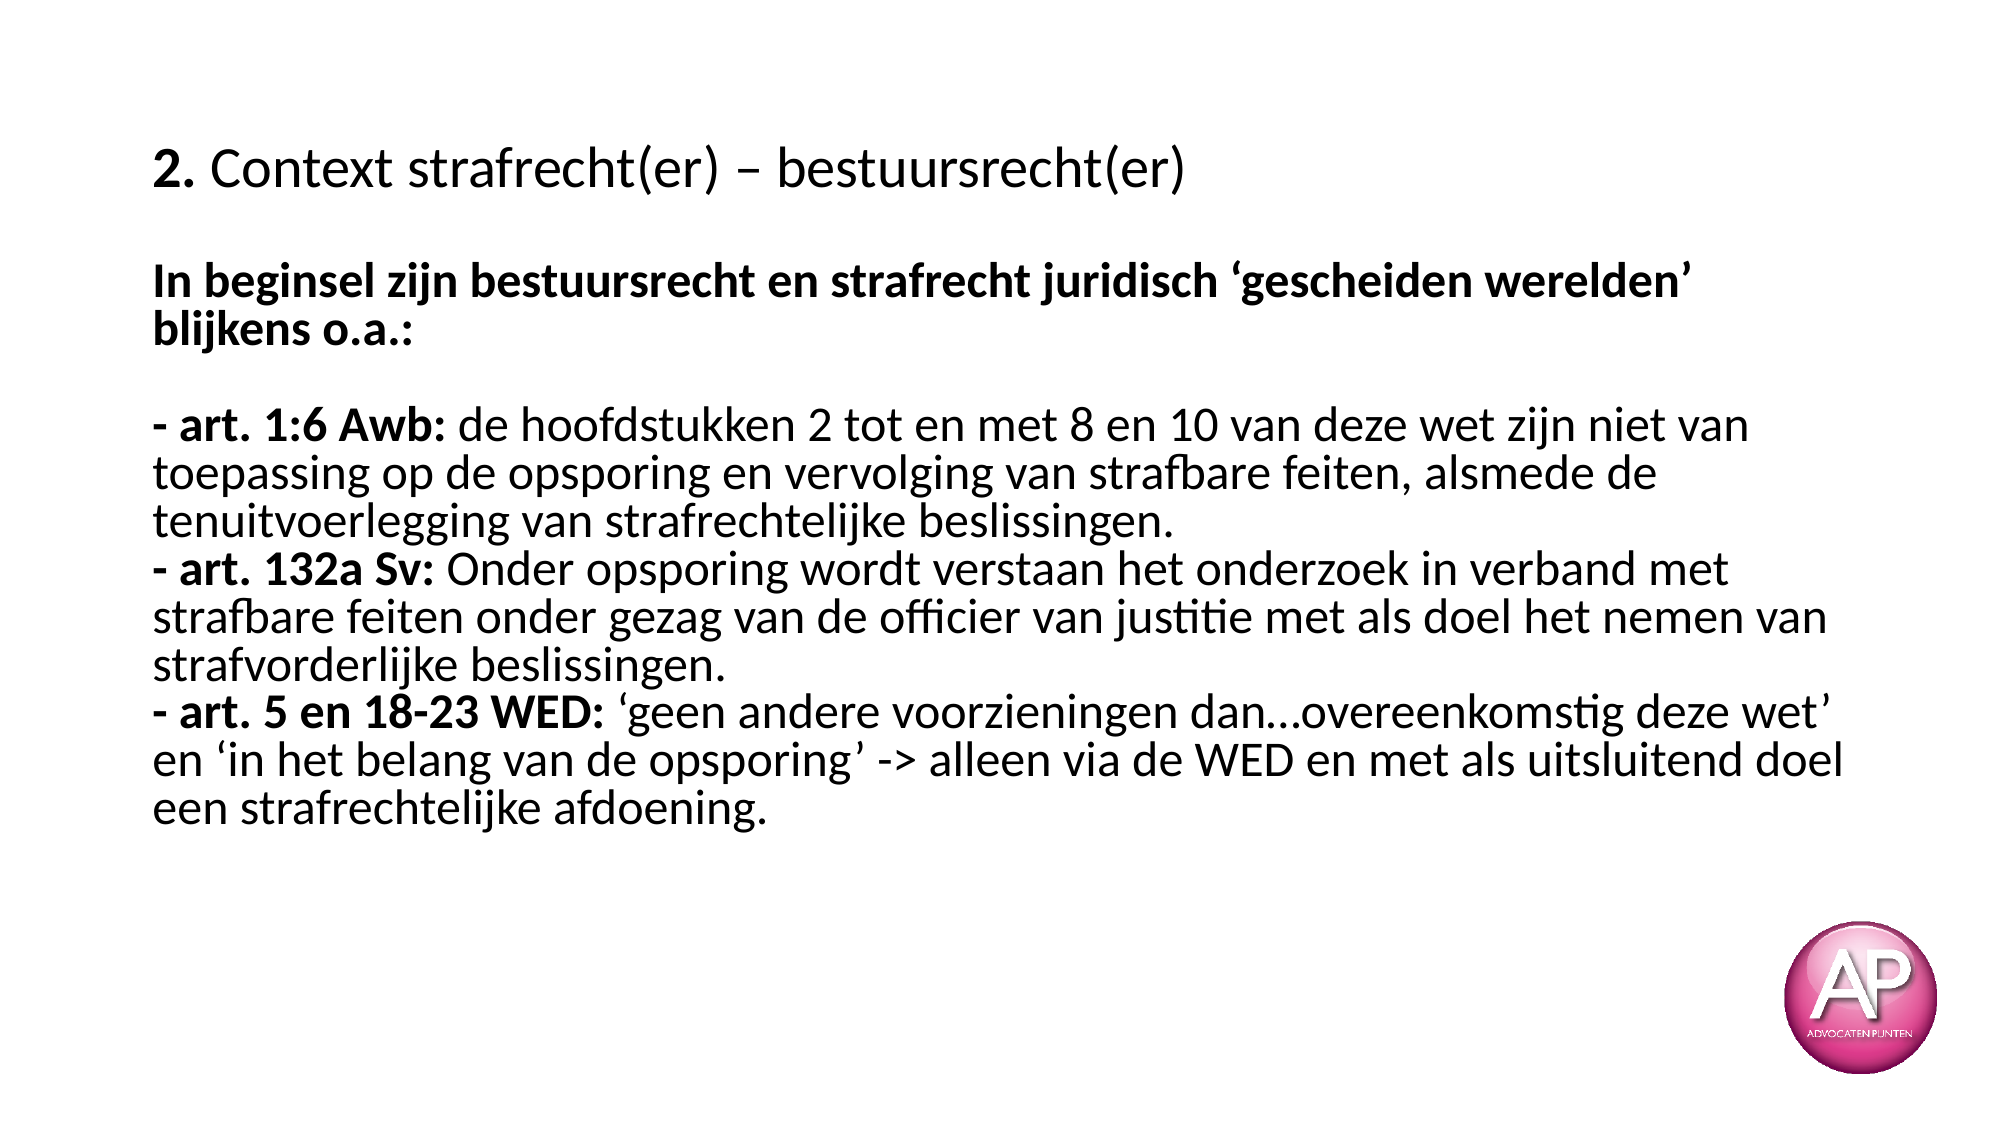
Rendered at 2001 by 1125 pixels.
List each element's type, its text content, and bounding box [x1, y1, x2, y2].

picture [1782, 919, 1939, 1076]
title 2. Context strafrecht(er) – bestuursrecht(er) [137, 59, 1863, 251]
list In beginsel zijn bestuursrecht en strafrecht juridisch ‘gescheiden werelden’ blijkens o.a.: - art. 1:6 Awb: de hoofdstukken 2 tot en met 8 en 10 van deze wet zijn niet van toepassing op de opsporing en vervolging van strafbare feiten, alsmede de tenuitvoerlegging van strafrechtelijke beslissingen. - art. 132a Sv: Onder opsporing wordt verstaan het onderzoek in verband met strafbare feiten onder gezag van de officier van justitie met als doel het nemen van strafvorderlijke beslissingen. - art. 5 en 18-23 WED: ‘geen andere voorzieningen dan…overeenkomstig deze wet’ en ‘in het belang van de opsporing’ -> alleen via de WED en met als uitsluitend doel een strafrechtelijke afdoening. [137, 251, 1863, 1014]
